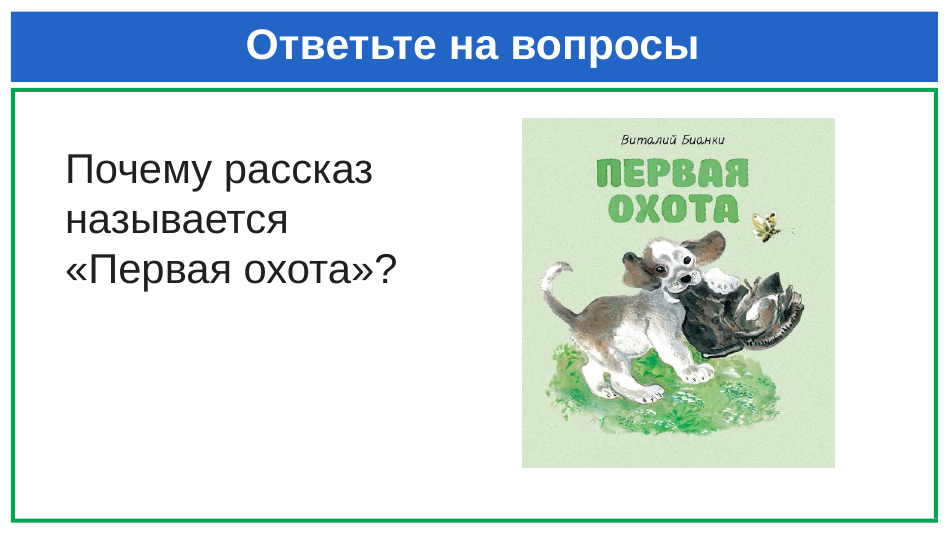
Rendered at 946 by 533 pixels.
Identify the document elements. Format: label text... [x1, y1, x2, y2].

list Почему рассказ называется «Первая охота»? [65, 141, 467, 294]
title Ответьте на вопросы [49, 16, 897, 69]
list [522, 118, 835, 468]
